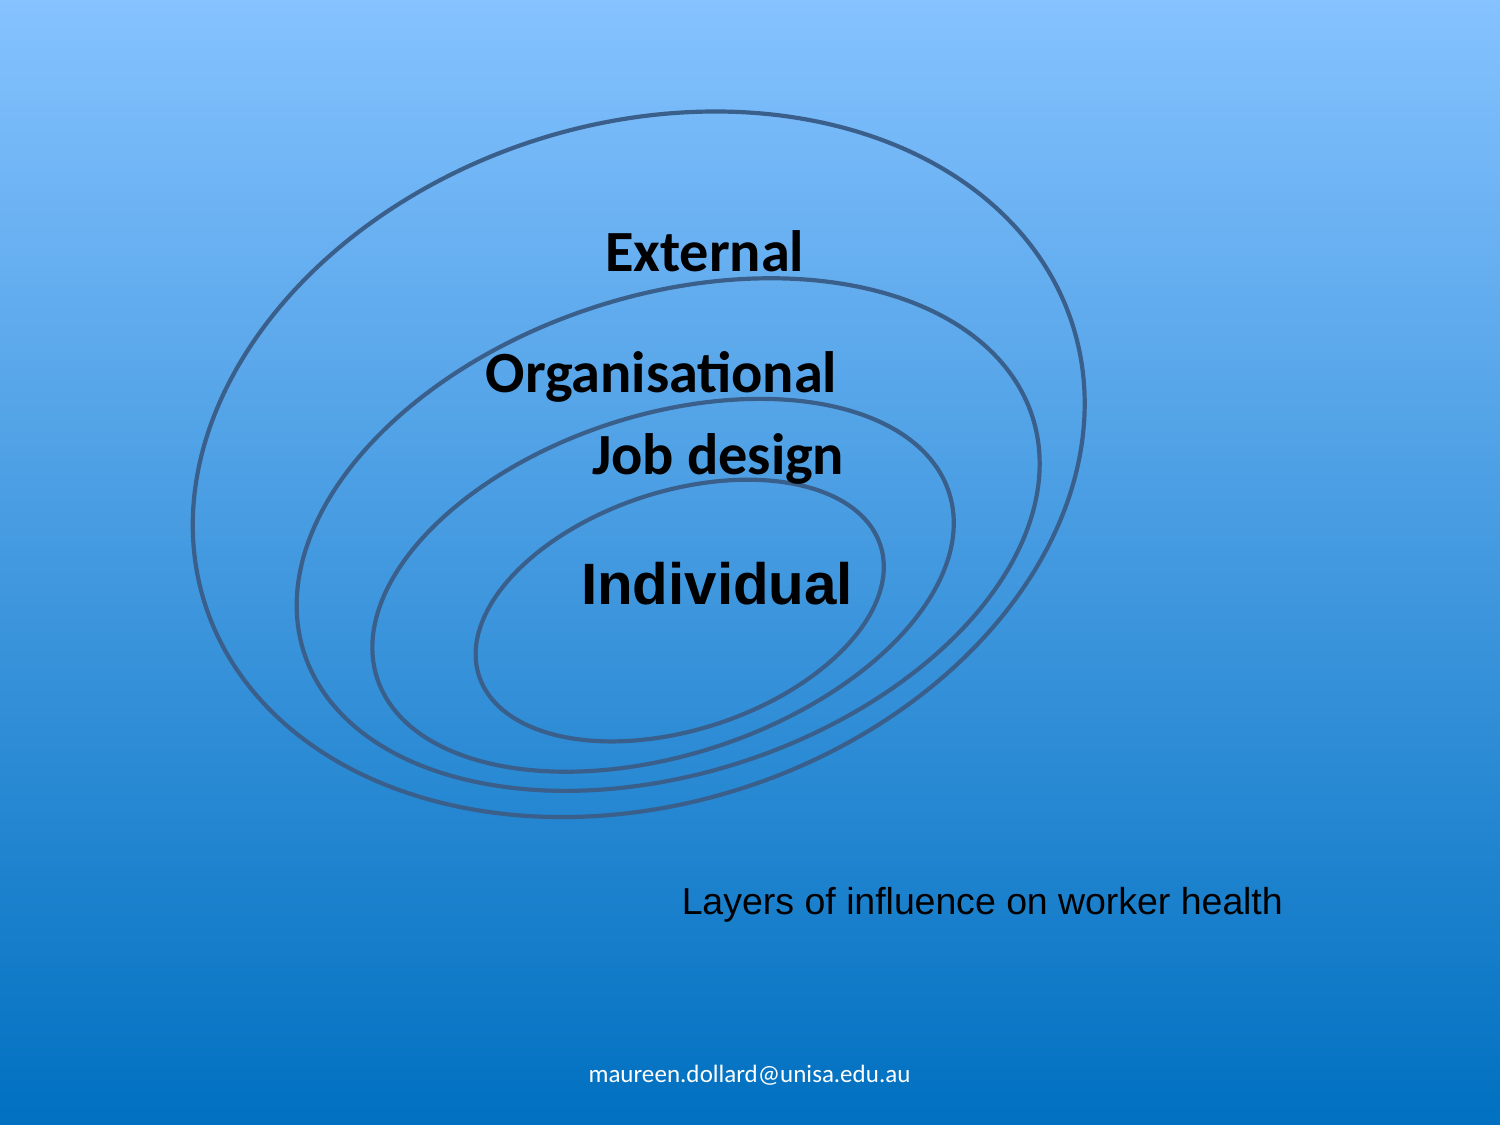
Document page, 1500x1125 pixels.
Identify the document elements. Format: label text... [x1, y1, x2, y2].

text_box [190, 109, 1087, 820]
text_box External [515, 205, 908, 291]
text_box [294, 345, 1042, 793]
text_box [473, 494, 880, 744]
text_box Individual [566, 538, 945, 624]
text_box [538, 291, 963, 326]
text_box Organisational [348, 326, 988, 411]
footer maureen.dollard@unisa.edu.au [512, 1042, 988, 1103]
text_box Job design [490, 408, 947, 494]
text_box [836, 481, 956, 574]
text_box Layers of influence on worker health [667, 869, 1500, 930]
text_box [370, 478, 914, 774]
